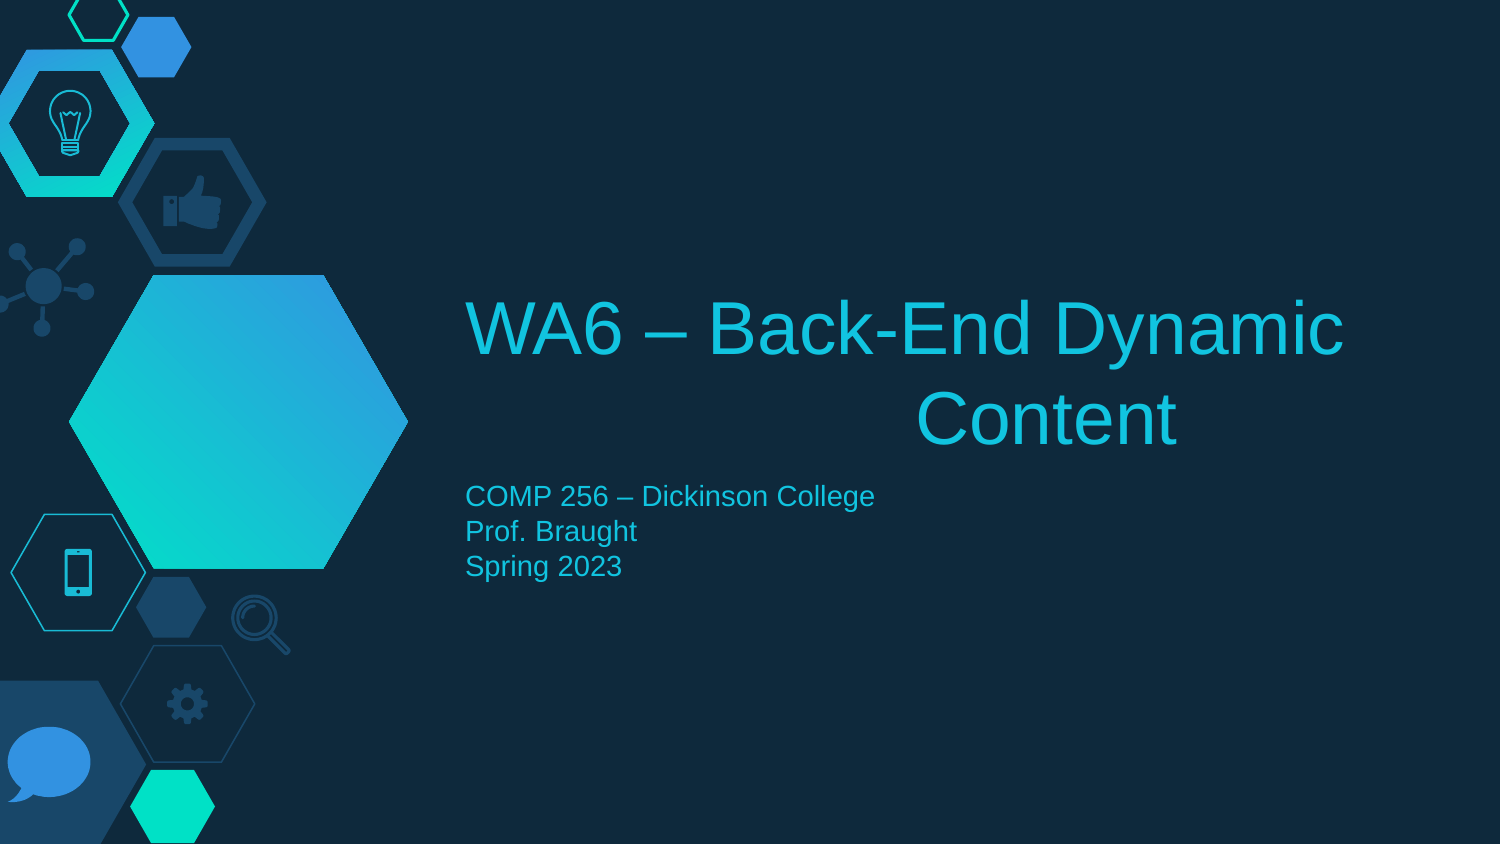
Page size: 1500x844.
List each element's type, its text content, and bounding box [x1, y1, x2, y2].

title WA6 – Back-End Dynamic Content [450, 284, 1132, 462]
text_box [1132, 0, 1171, 566]
title WA6 – Back-End Dynamic Content [1171, 284, 1442, 475]
subtitle COMP 256 – Dickinson College Prof. Braught Spring 2023 [450, 462, 1385, 592]
